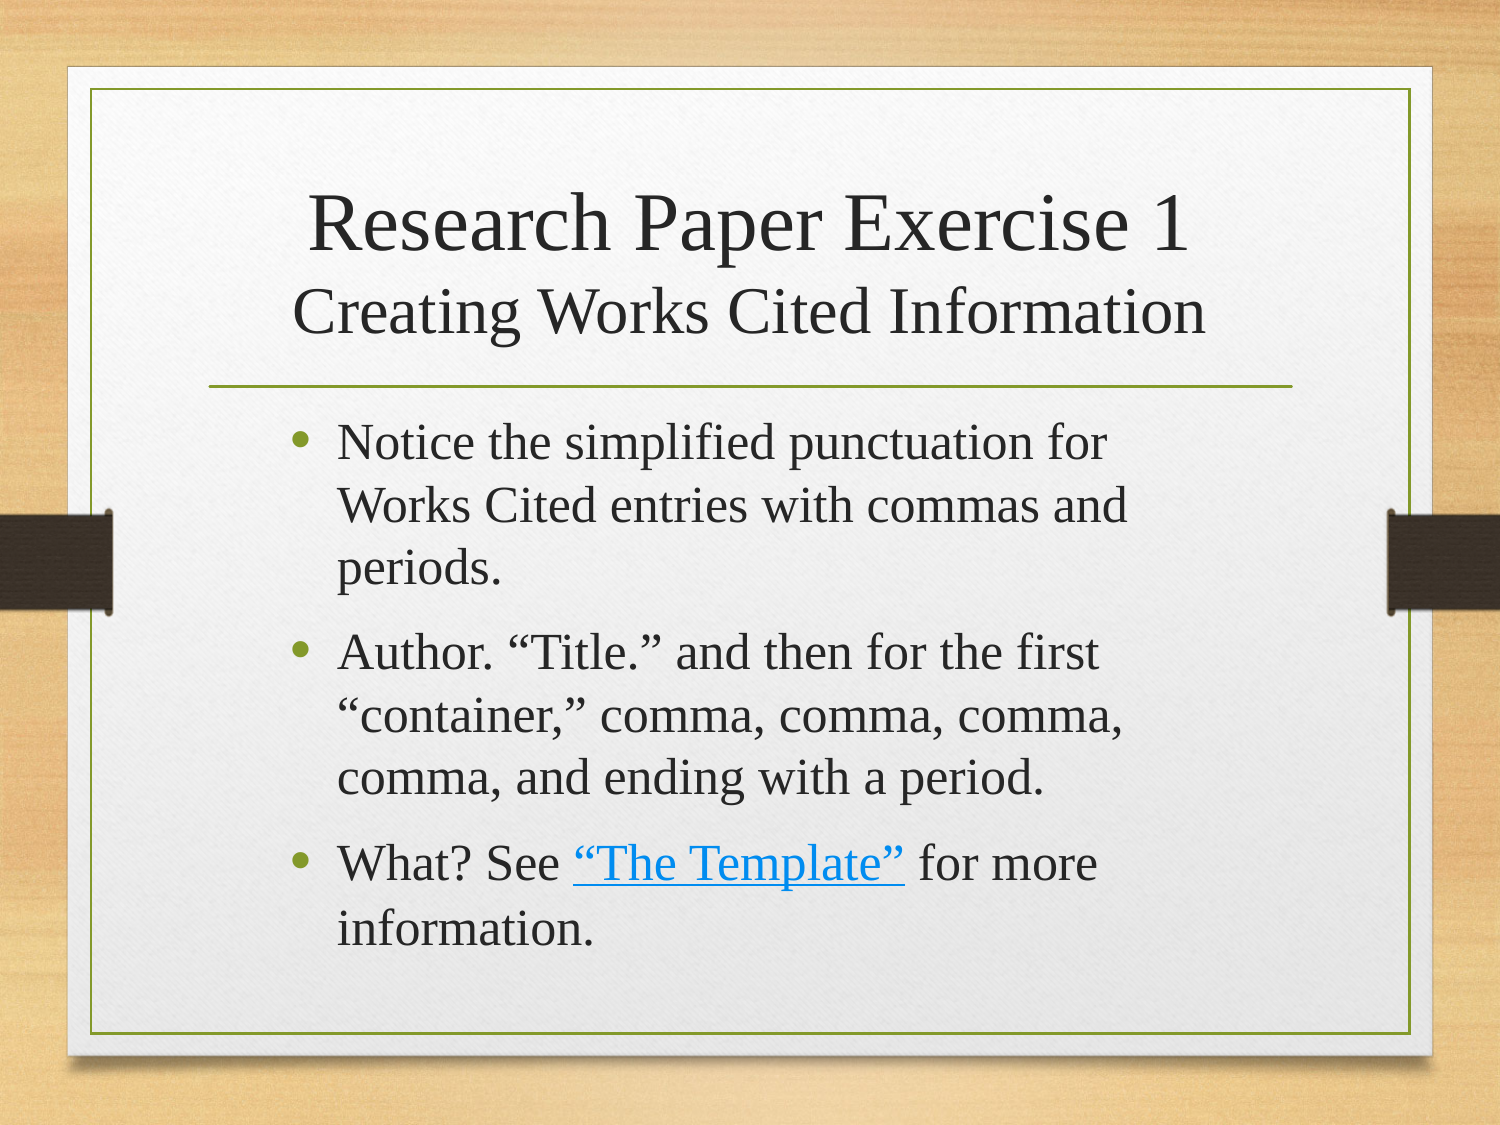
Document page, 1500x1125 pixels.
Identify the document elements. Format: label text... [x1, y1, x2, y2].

title Research Paper Exercise 1 Creating Works Cited Information [193, 150, 1309, 365]
picture [0, 0, 1500, 1125]
list Notice the simplified punctuation for Works Cited entries with commas and periods. Author. “Title.” and then for the first “container,” comma, comma, comma, comma, and ending with a period. What? See “The Template” for more information. [275, 399, 1238, 975]
